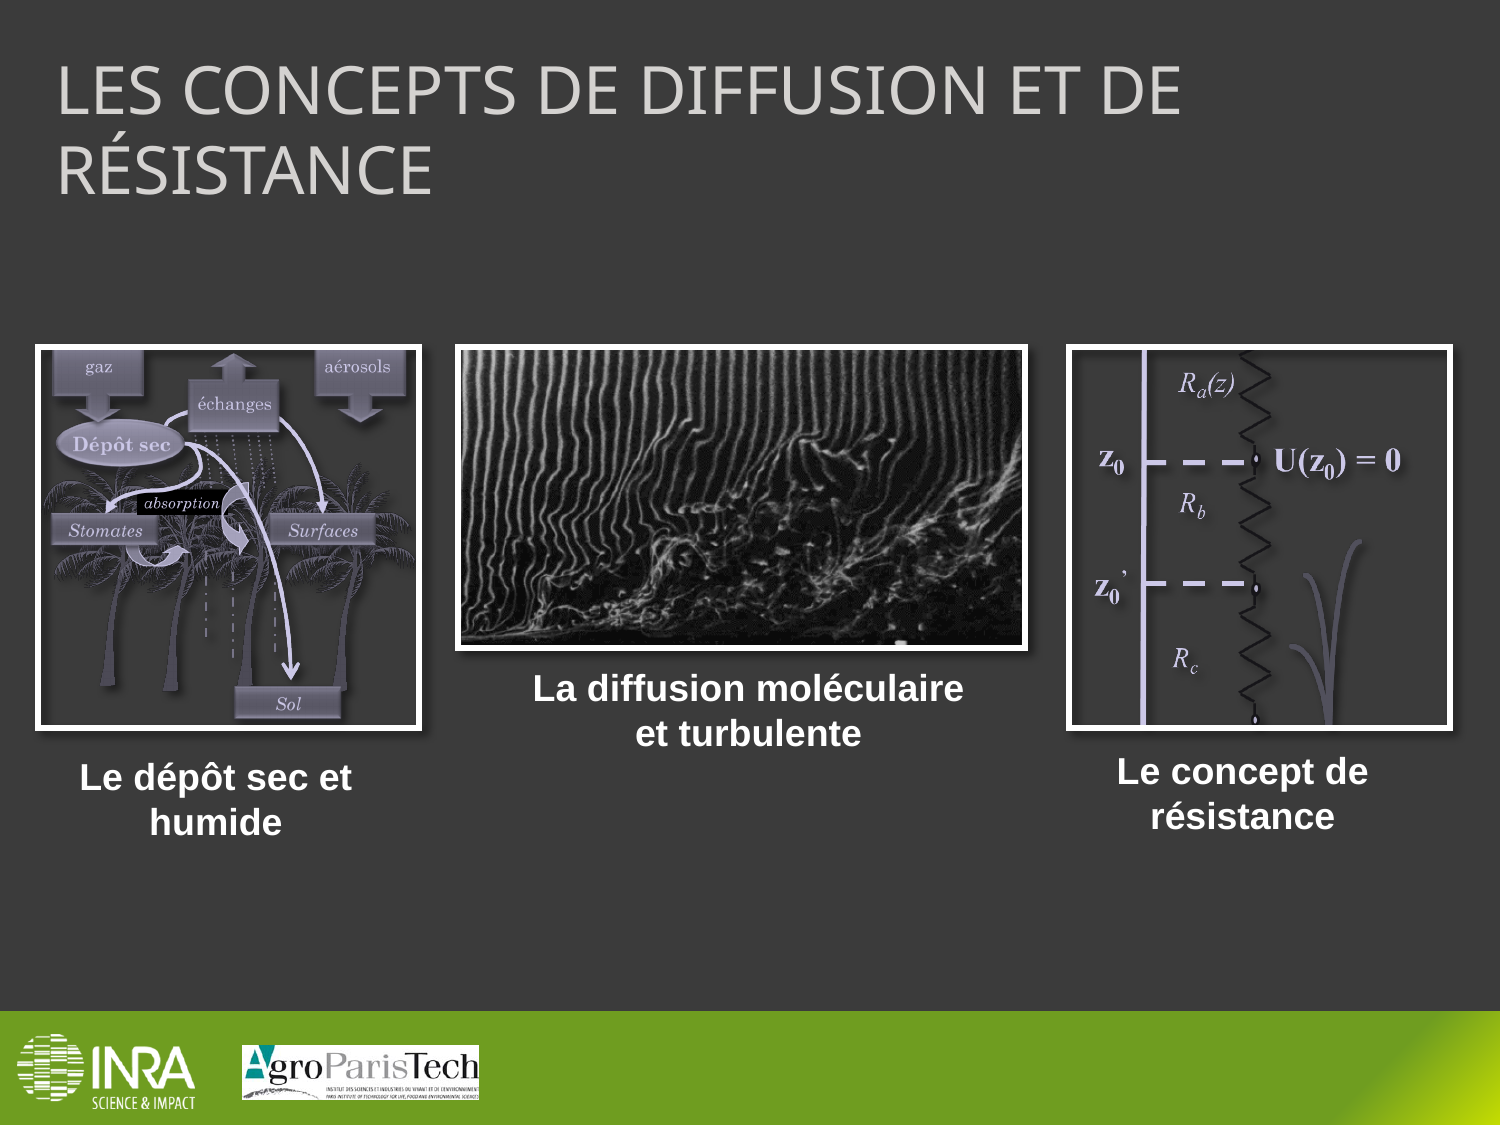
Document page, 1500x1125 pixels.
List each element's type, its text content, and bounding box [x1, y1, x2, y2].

title LES concepts de diffusion et de résistance [40, 106, 1317, 209]
text_box Le concept de résistance [1038, 739, 1447, 845]
picture [242, 1045, 479, 1100]
picture [461, 349, 1022, 646]
picture [17, 1034, 195, 1109]
text_box La diffusion moléculaire et turbulente [510, 663, 987, 762]
picture [1071, 349, 1448, 726]
text_box Le dépôt sec et humide [29, 745, 403, 851]
picture [40, 349, 417, 726]
